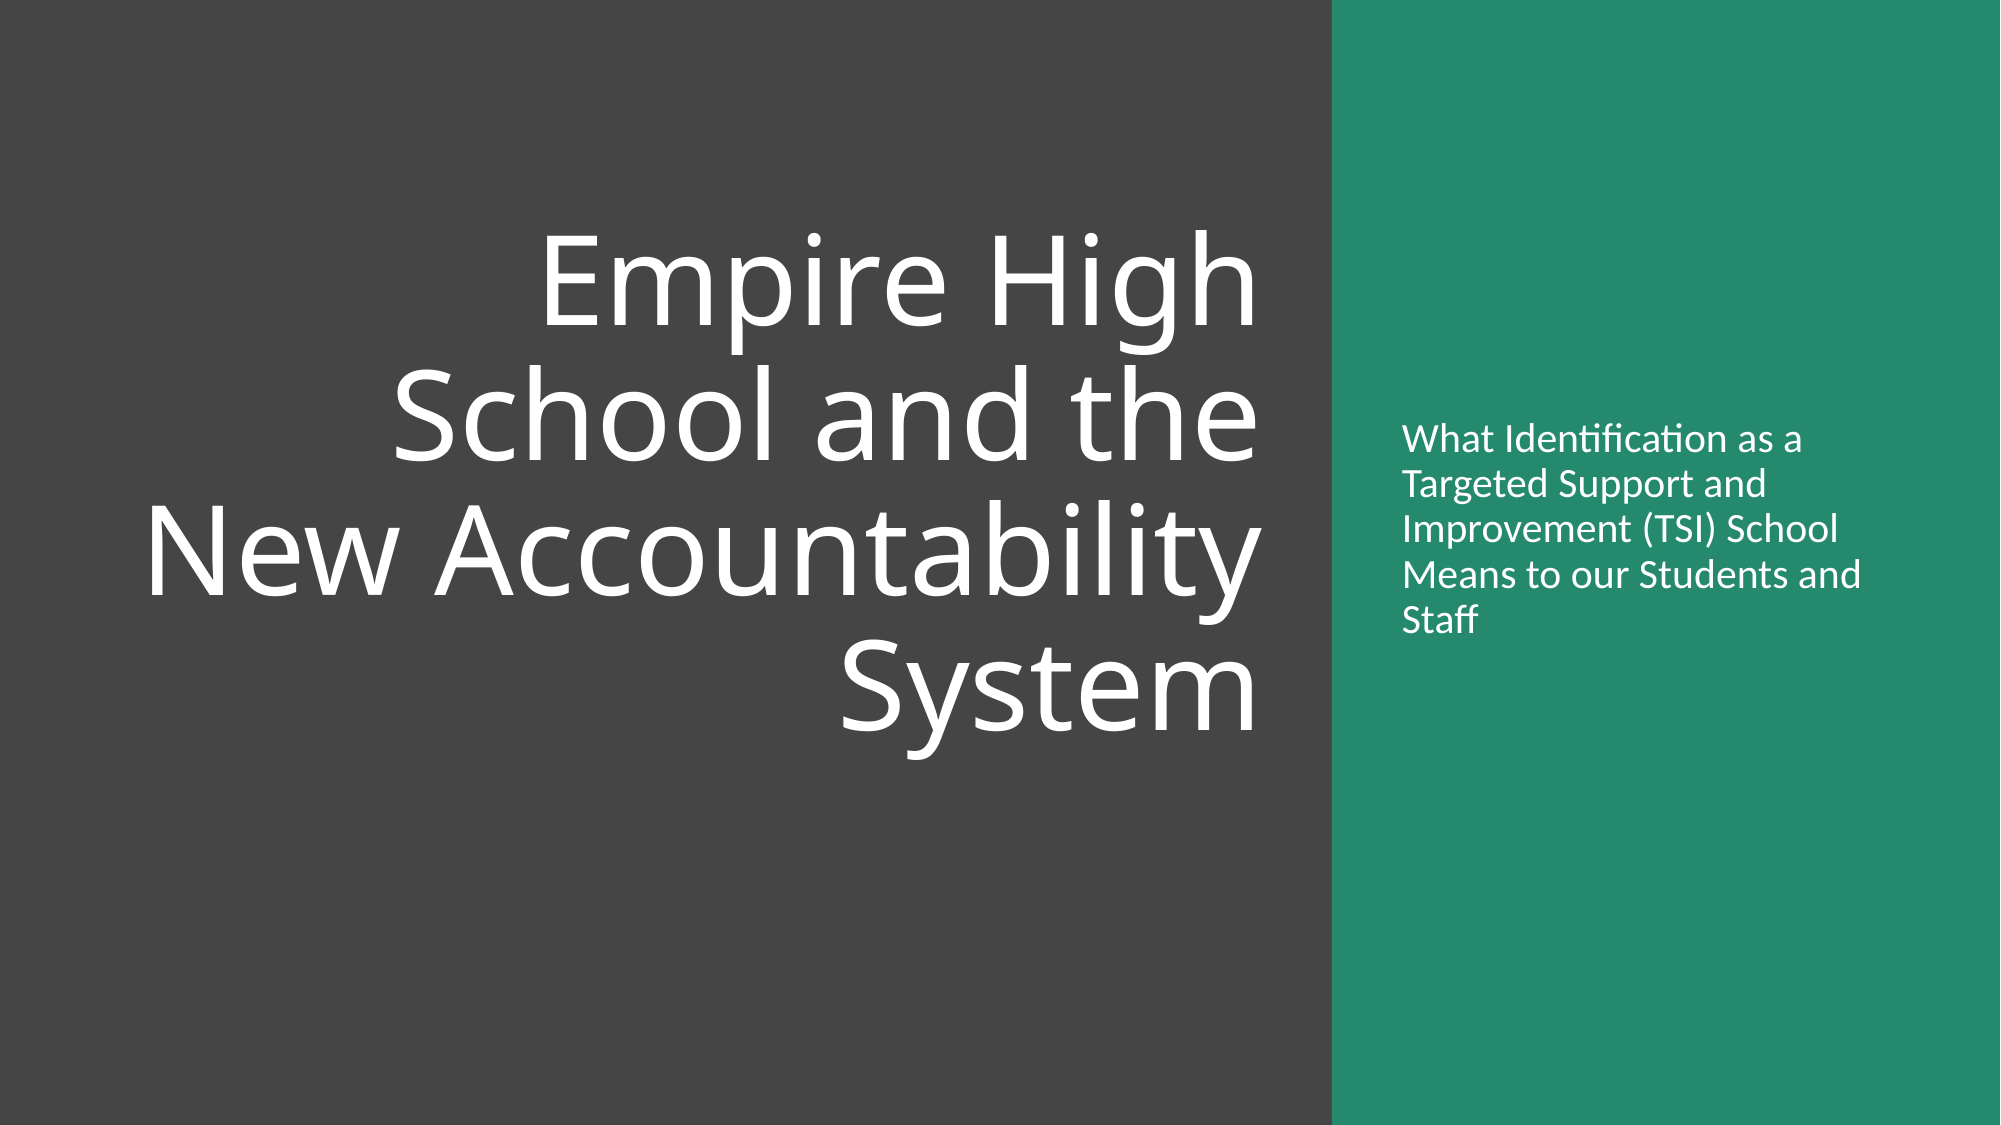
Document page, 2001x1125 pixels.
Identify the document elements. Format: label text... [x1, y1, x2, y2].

text_box [1331, 0, 2000, 1125]
subtitle What Identification as a Targeted Support and Improvement (TSI) School Means to our Students and Staff [1386, 158, 1895, 967]
title Empire High School and the New Accountability System [105, 158, 1278, 967]
